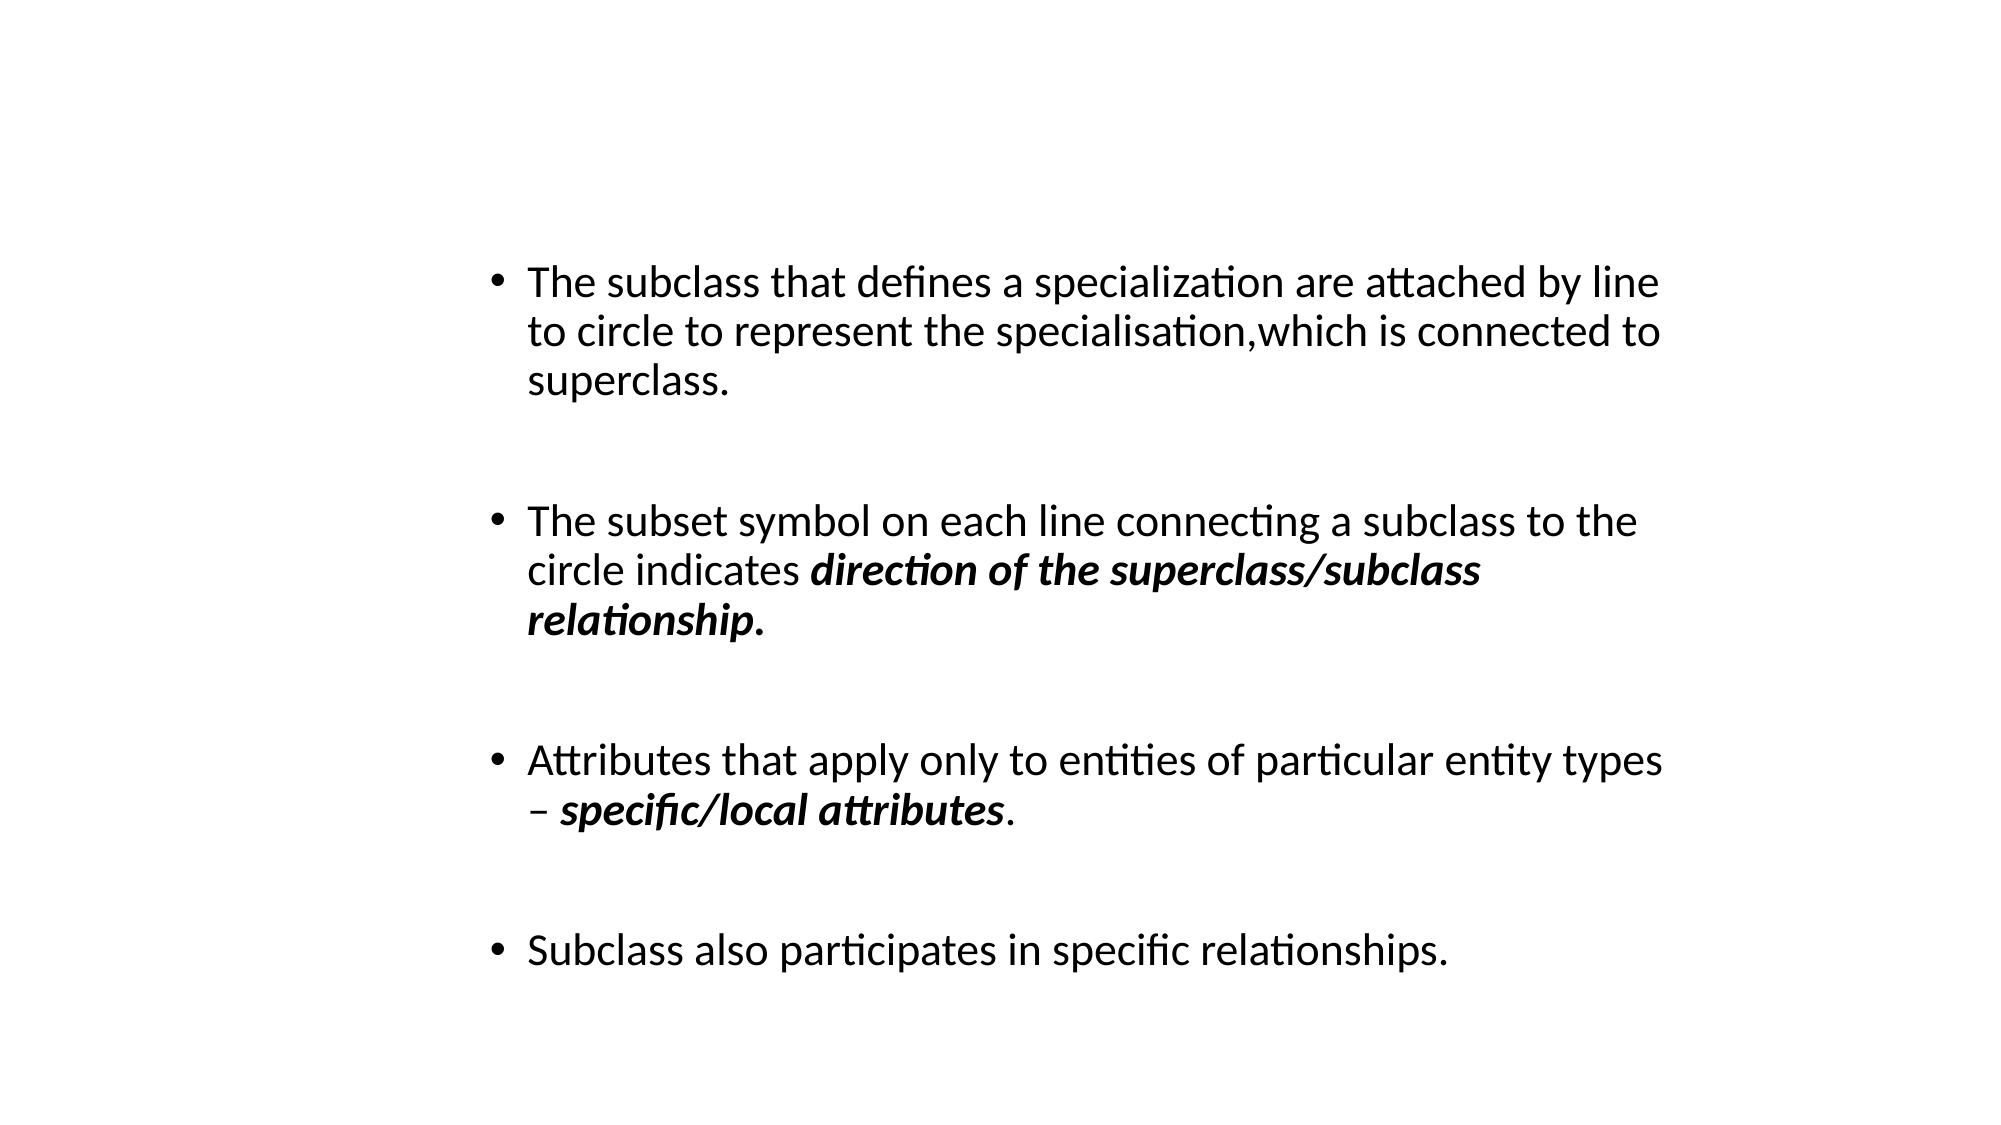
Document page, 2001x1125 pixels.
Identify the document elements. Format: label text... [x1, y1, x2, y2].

list The subclass that defines a specialization are attached by line to circle to represent the specialisation,which is connected to superclass. The subset symbol on each line connecting a subclass to the circle indicates direction of the superclass/subclass relationship. Attributes that apply only to entities of particular entity types – specific/local attributes. Subclass also participates in specific relationships. [474, 249, 1705, 938]
